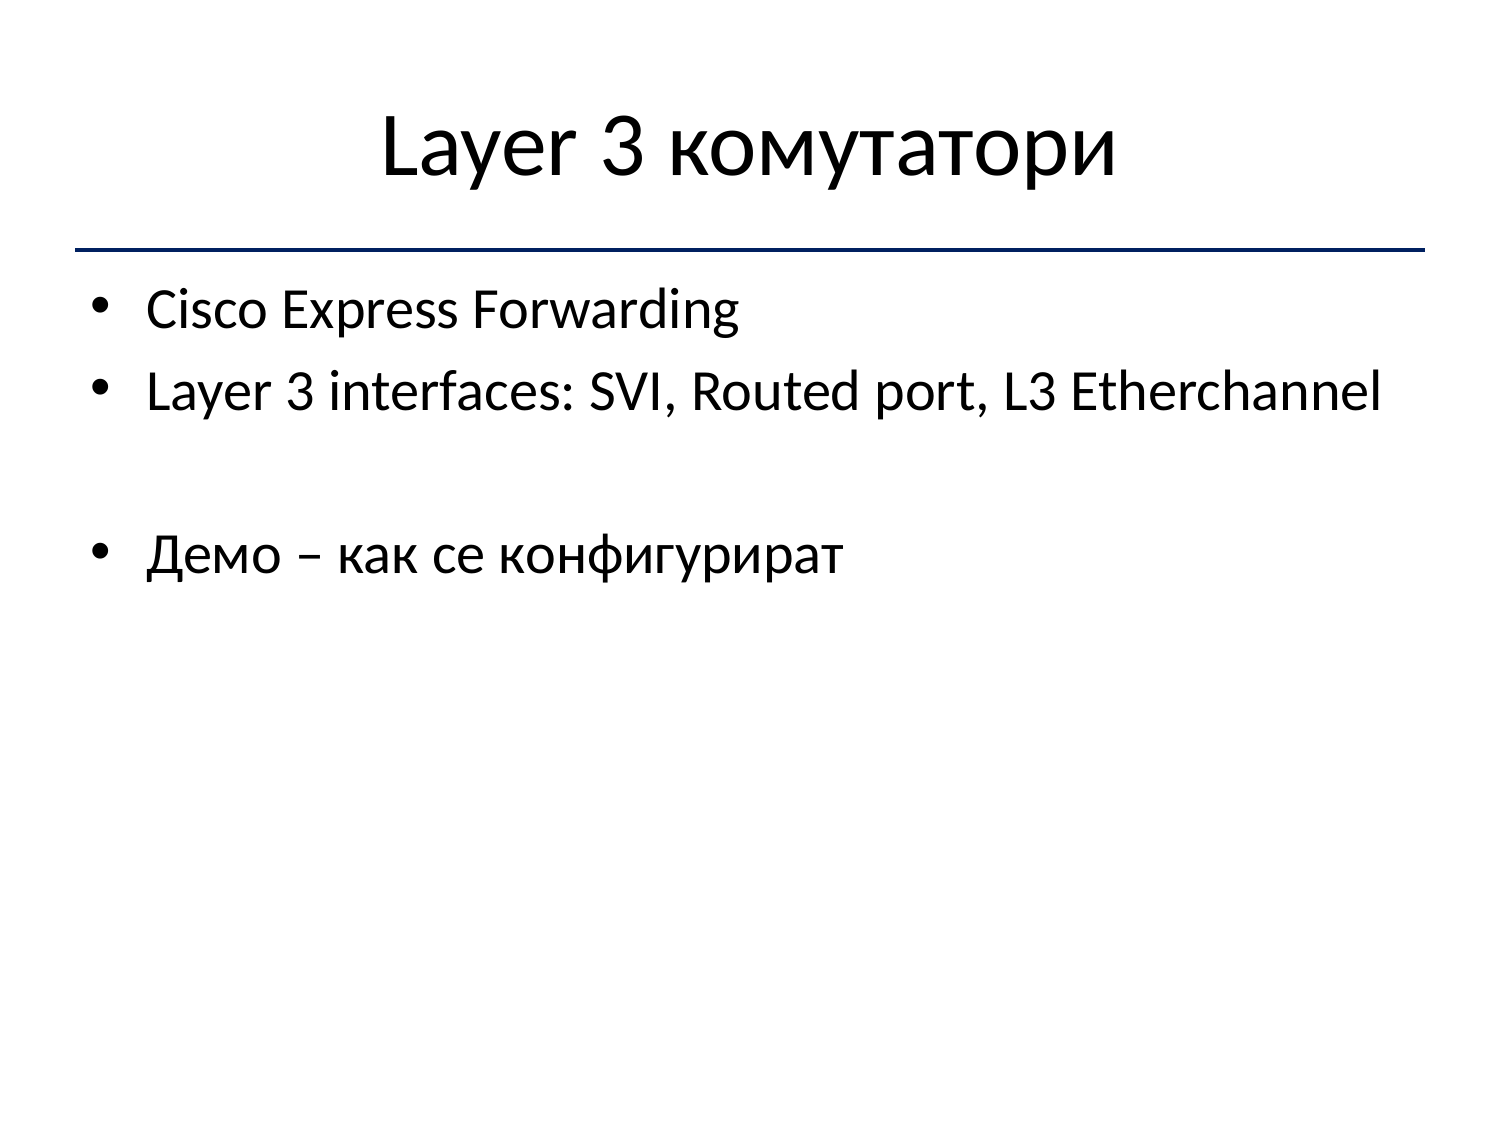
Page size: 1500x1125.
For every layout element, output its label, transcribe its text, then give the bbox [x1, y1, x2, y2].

list Cisco Express Forwarding Layer 3 interfaces: SVI, Routed port, L3 Etherchannel Демо – как се конфигурират [75, 262, 1425, 1005]
title Layer 3 комутатори [75, 45, 1425, 233]
